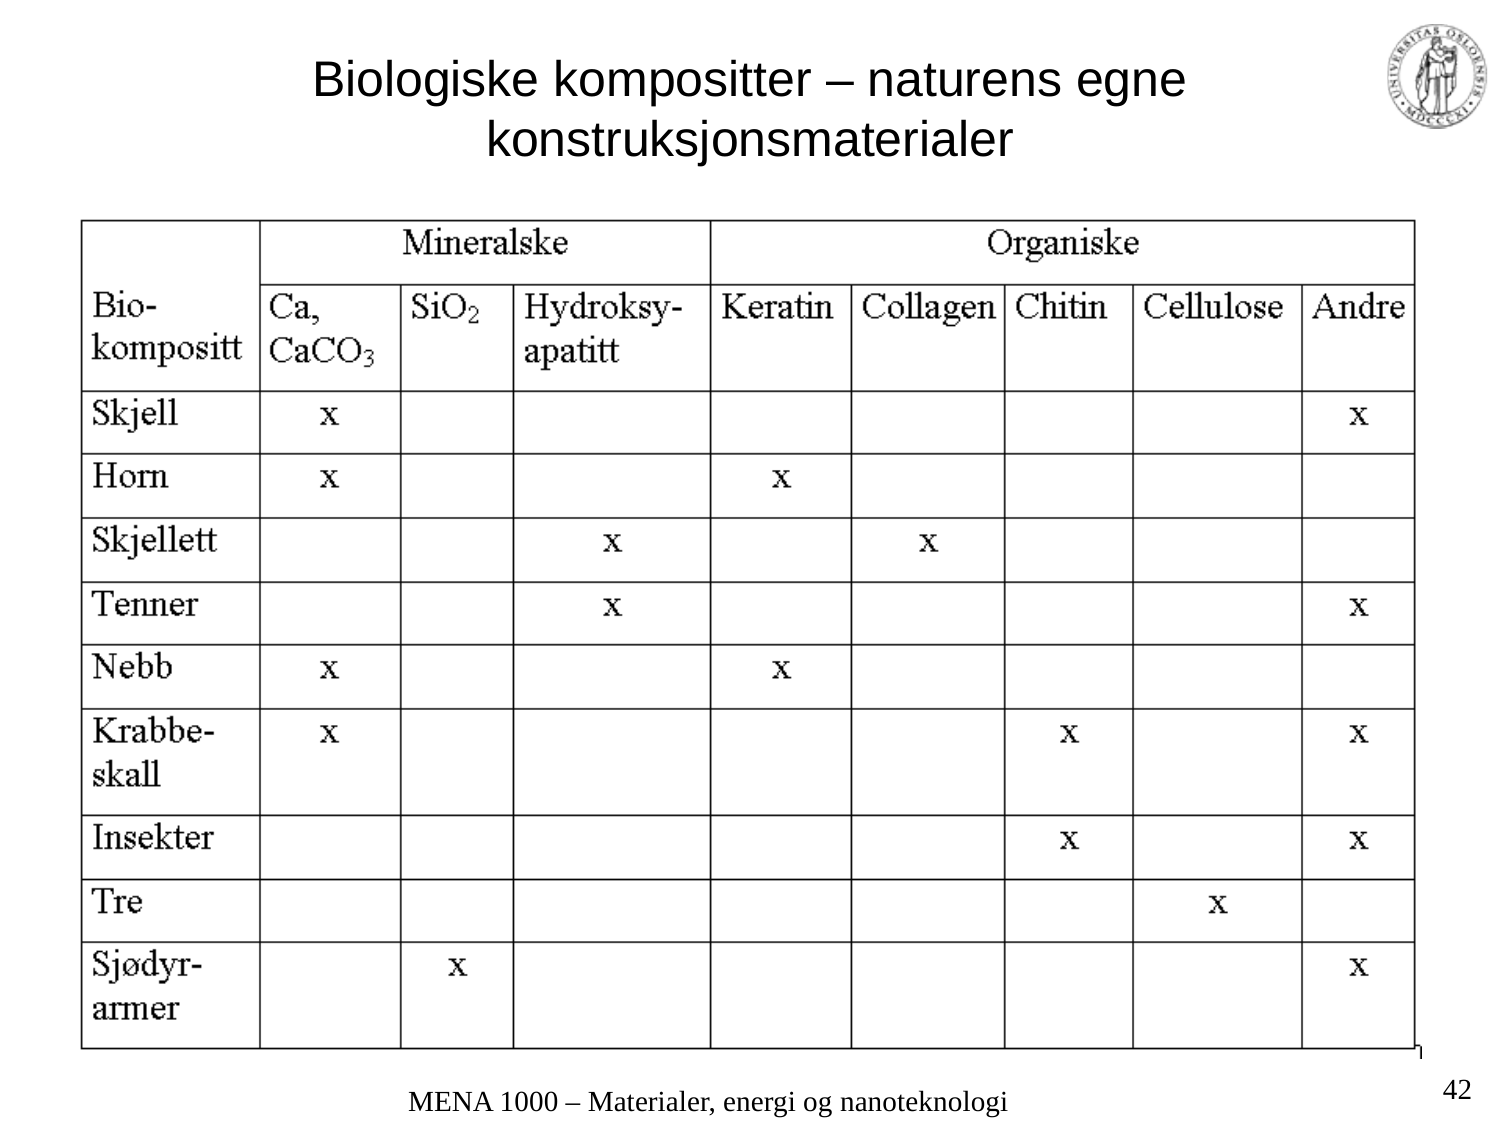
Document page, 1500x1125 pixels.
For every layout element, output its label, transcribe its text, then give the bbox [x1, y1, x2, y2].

picture [78, 217, 1422, 1059]
title Biologiske kompositter – naturens egne konstruksjonsmaterialer [112, 12, 1388, 201]
footer MENA 1000 – Materialer, energi og nanoteknologi [359, 1074, 1058, 1125]
picture [1388, 24, 1500, 129]
slide_number 42 [1349, 1062, 1488, 1113]
